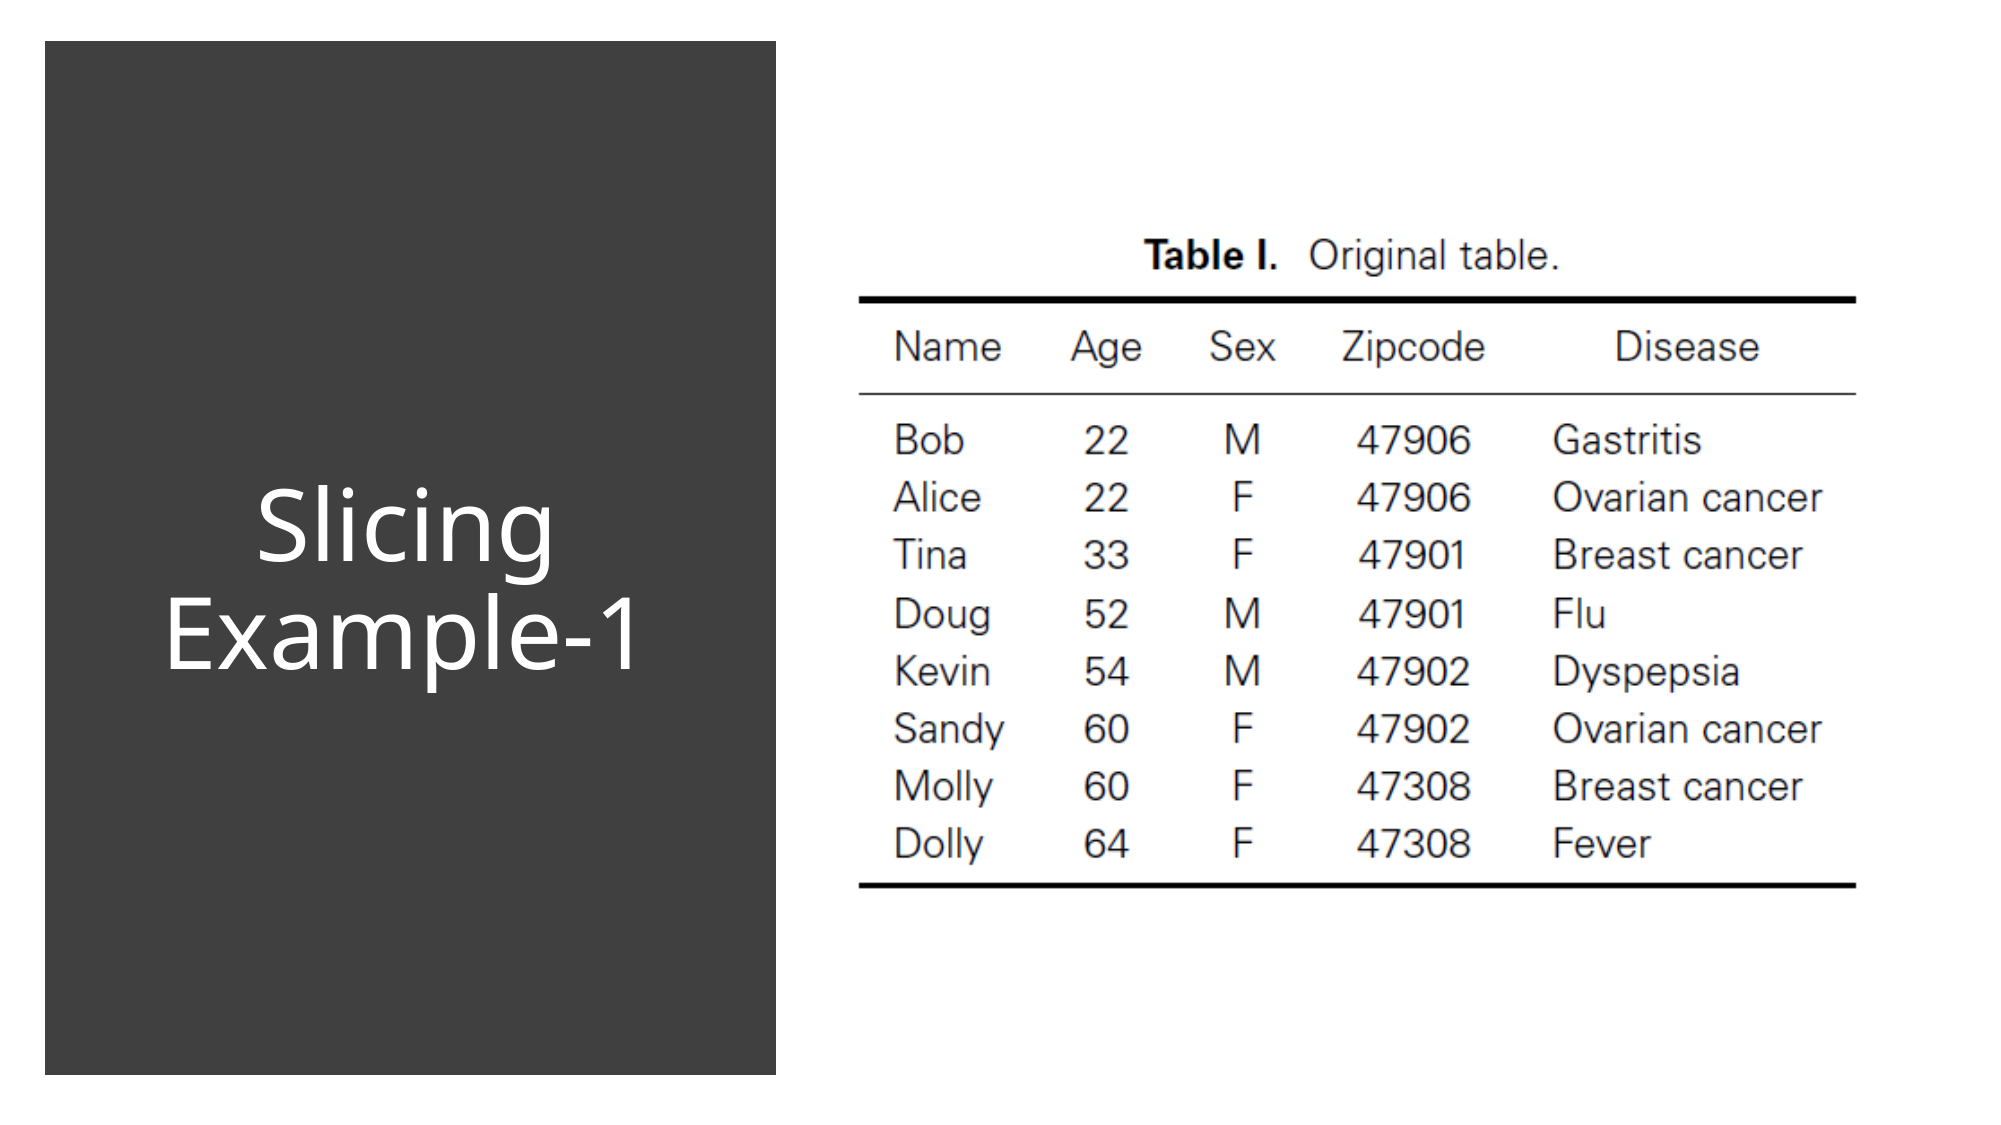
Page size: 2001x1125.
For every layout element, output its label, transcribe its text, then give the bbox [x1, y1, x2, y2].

title Slicing Example-1 [121, 121, 693, 936]
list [845, 180, 1921, 946]
text_box [54, 50, 767, 1066]
